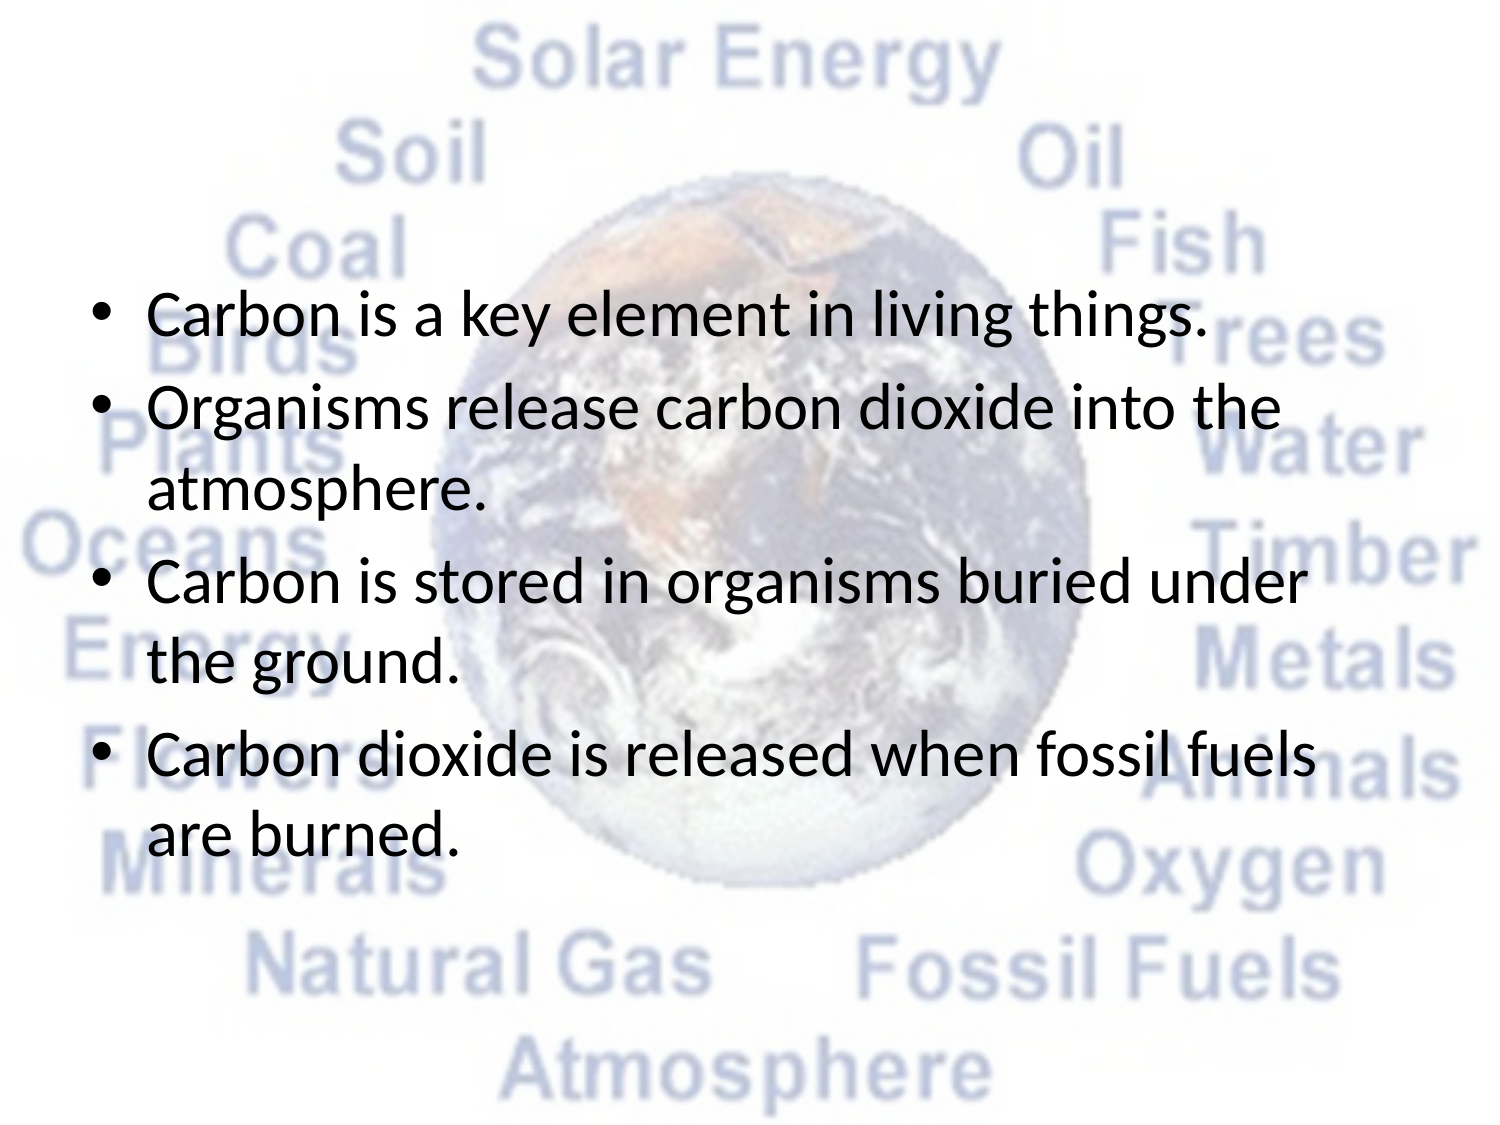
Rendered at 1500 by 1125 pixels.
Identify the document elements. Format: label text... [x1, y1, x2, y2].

list Carbon is a key element in living things. Organisms release carbon dioxide into the atmosphere. Carbon is stored in organisms buried under the ground. Carbon dioxide is released when fossil fuels are burned. [75, 262, 1425, 1005]
